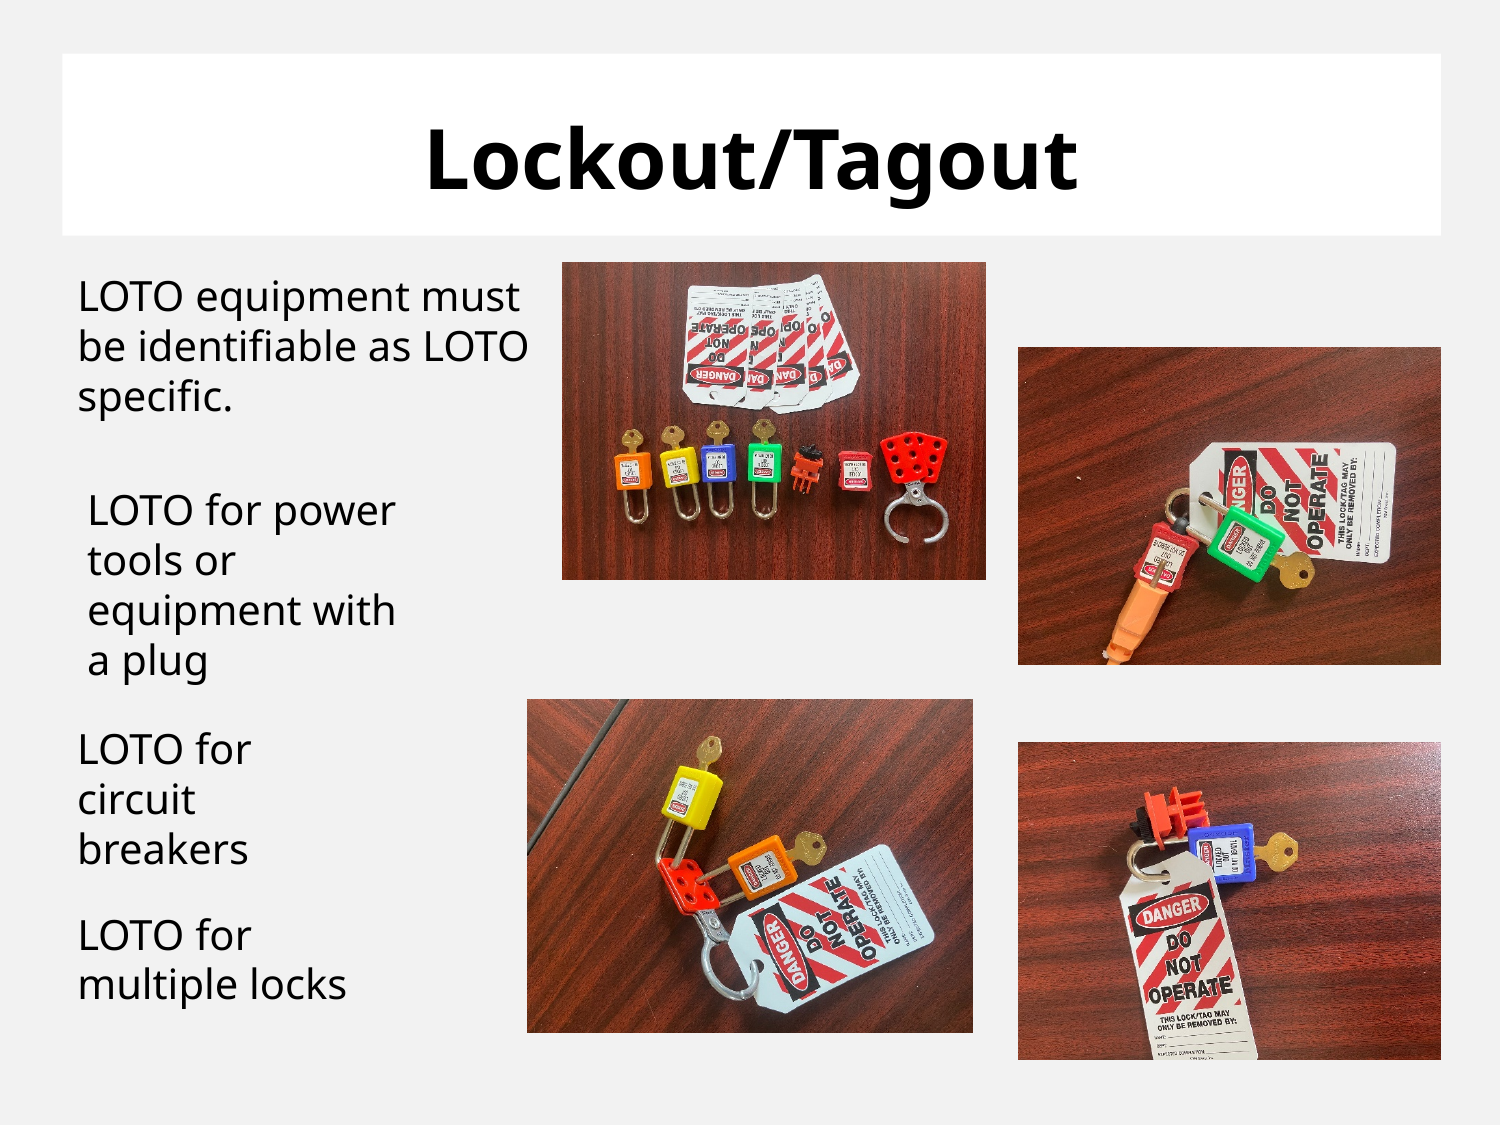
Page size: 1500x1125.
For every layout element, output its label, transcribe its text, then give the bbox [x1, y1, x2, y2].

text_box LOTO for multiple locks [62, 900, 392, 1016]
text_box LOTO equipment must be identifiable as LOTO specific. [62, 262, 560, 428]
picture [527, 698, 973, 1033]
text_box LOTO for power tools or equipment with a plug [72, 476, 445, 692]
picture [562, 262, 986, 580]
picture [1017, 742, 1442, 1060]
picture [1017, 347, 1442, 665]
text_box LOTO for circuit breakers [62, 715, 368, 881]
text_box Lockout/Tagout [62, 53, 1441, 236]
